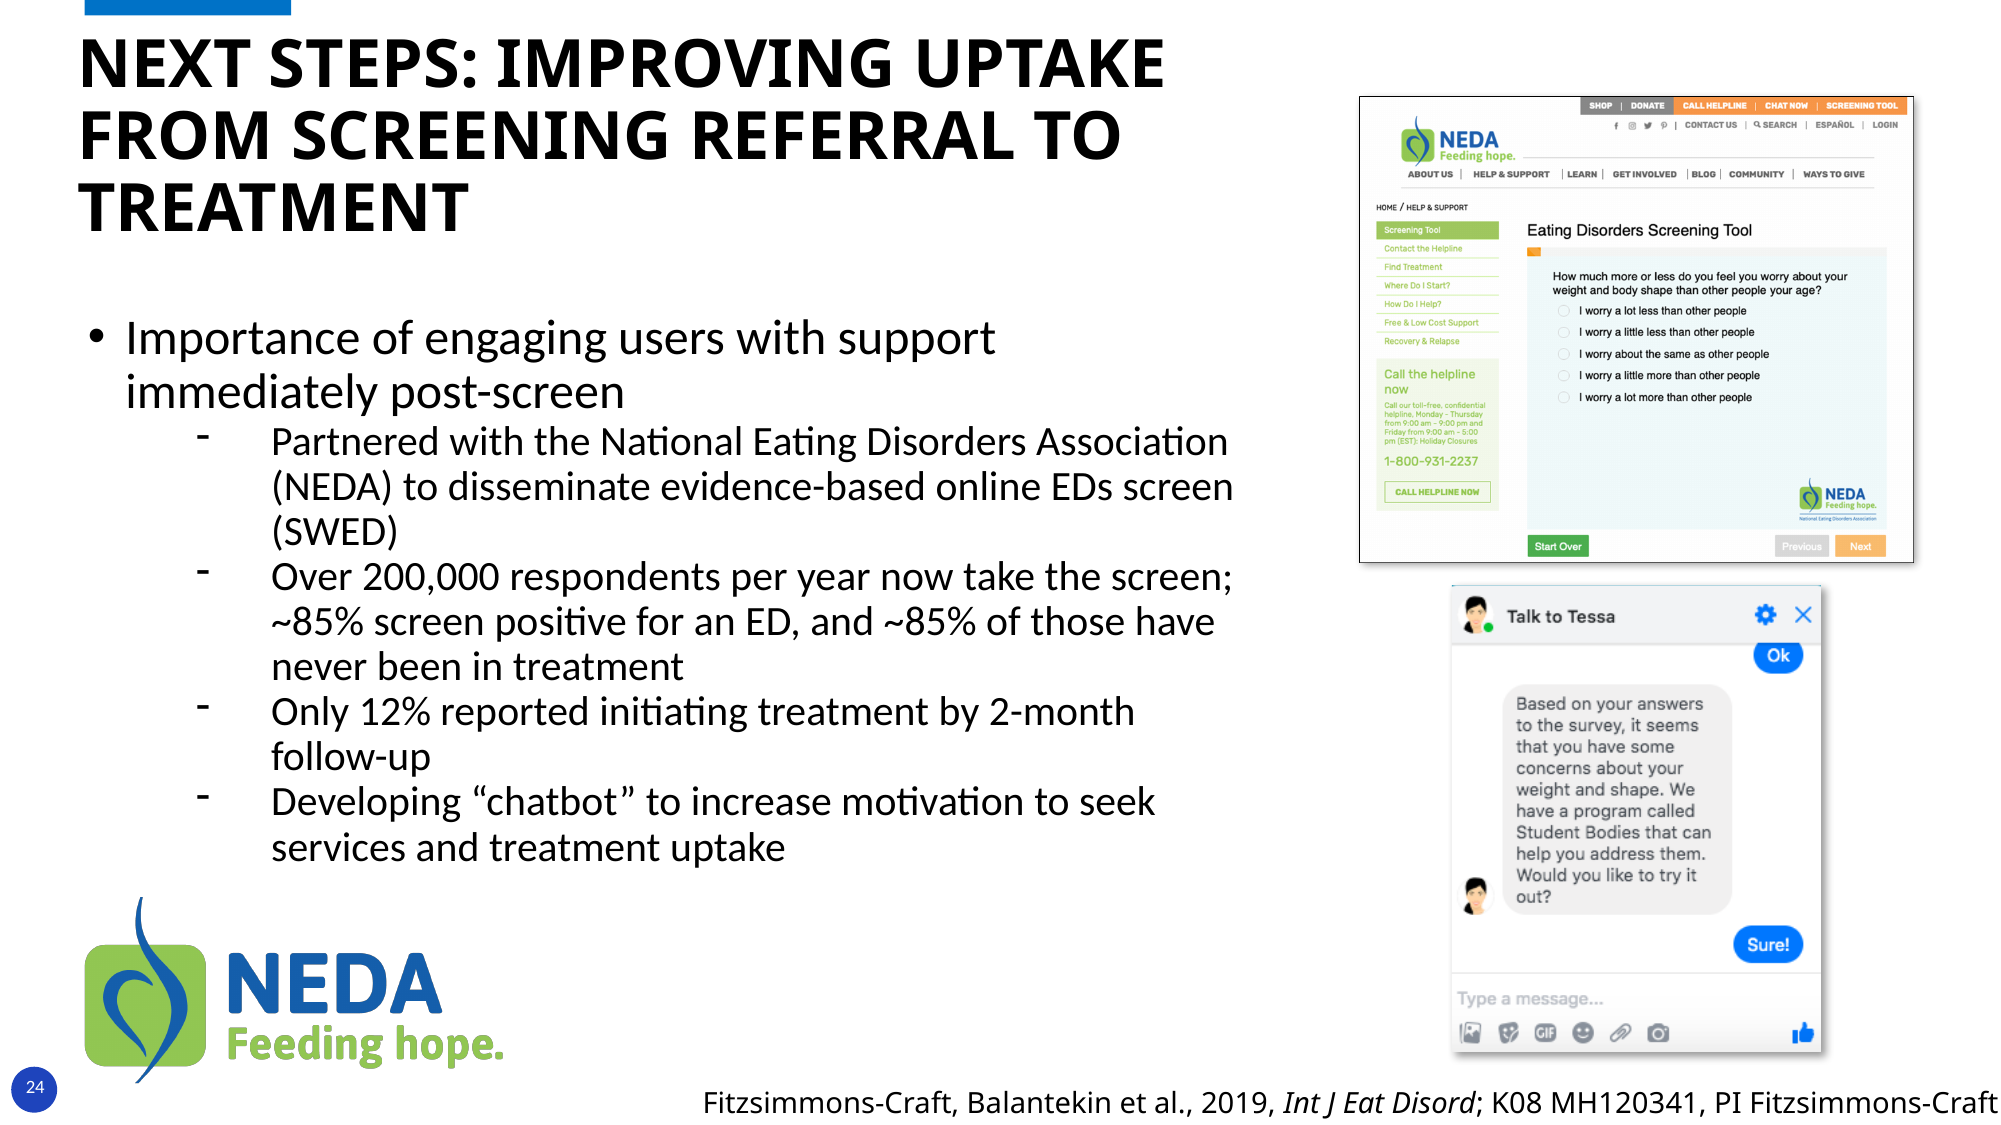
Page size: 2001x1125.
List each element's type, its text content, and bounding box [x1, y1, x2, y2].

list Importance of engaging users with support immediately post-screen Partnered with the National Eating Disorders Association (NEDA) to disseminate evidence-based online EDs screen (SWED) Over 200,000 respondents per year now take the screen; ~85% screen positive for an ED, and ~85% of those have never been in treatment Only 12% reported initiating treatment by 2-month follow-up Developing “chatbot” to increase motivation to seek services and treatment uptake [35, 303, 1276, 1018]
title Next Steps: Improving Uptake from Screening Referral to Treatment [77, 95, 1318, 246]
slide_number 24 [11, 1071, 60, 1102]
text_box Fitzsimmons-Craft, Balantekin et al., 2019, Int J Eat Disord; K08 MH120341, PI Fitzsimmons-Craft [694, 1075, 2000, 1125]
picture [1451, 585, 1821, 1052]
picture [77, 888, 513, 1087]
picture [1358, 96, 1914, 563]
